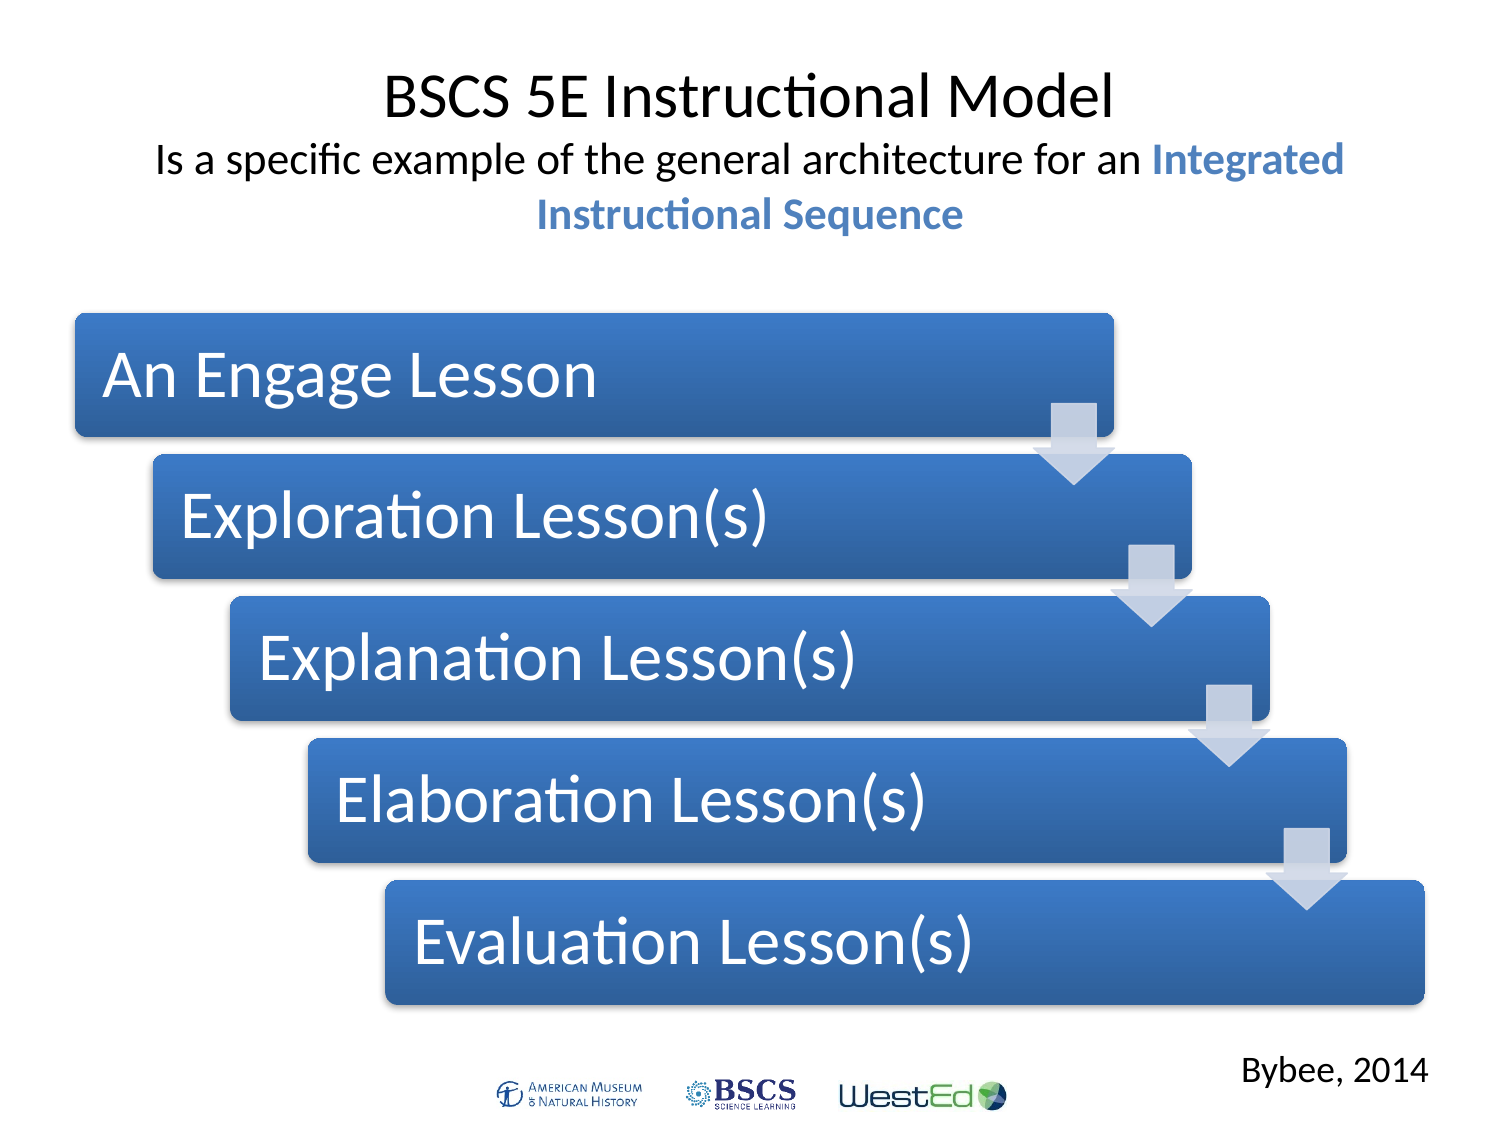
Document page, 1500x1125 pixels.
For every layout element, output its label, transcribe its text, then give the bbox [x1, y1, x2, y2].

text_box Bybee, 2014 [1226, 1037, 1444, 1098]
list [74, 312, 1426, 1006]
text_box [493, 1077, 1007, 1112]
title BSCS 5E Instructional Model Is a specific example of the general architecture for an Integrated Instructional Sequence [75, 45, 1425, 300]
